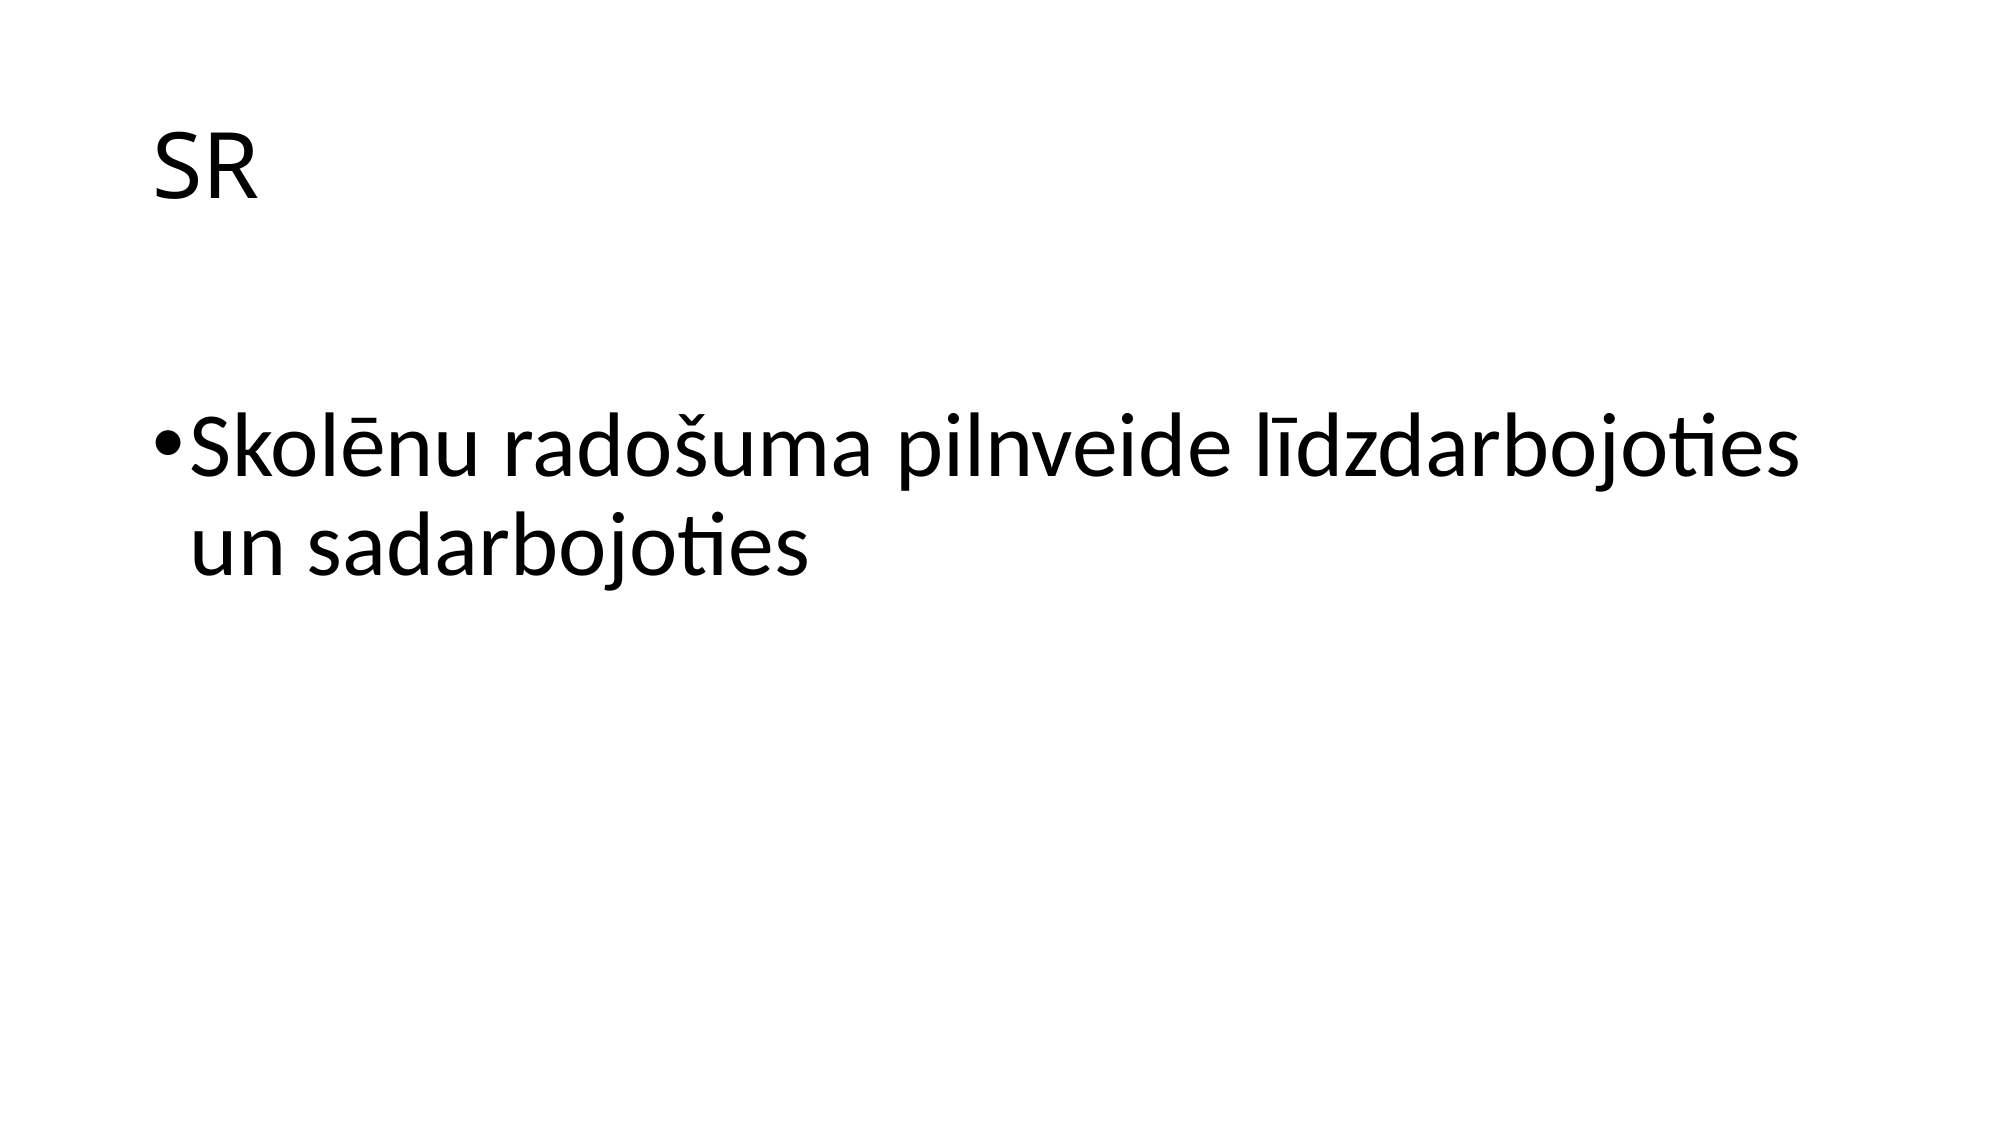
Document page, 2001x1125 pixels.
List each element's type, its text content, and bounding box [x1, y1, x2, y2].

title SR [137, 59, 1863, 278]
list Skolēnu radošuma pilnveide līdzdarbojoties un sadarbojoties [137, 299, 1863, 1014]
